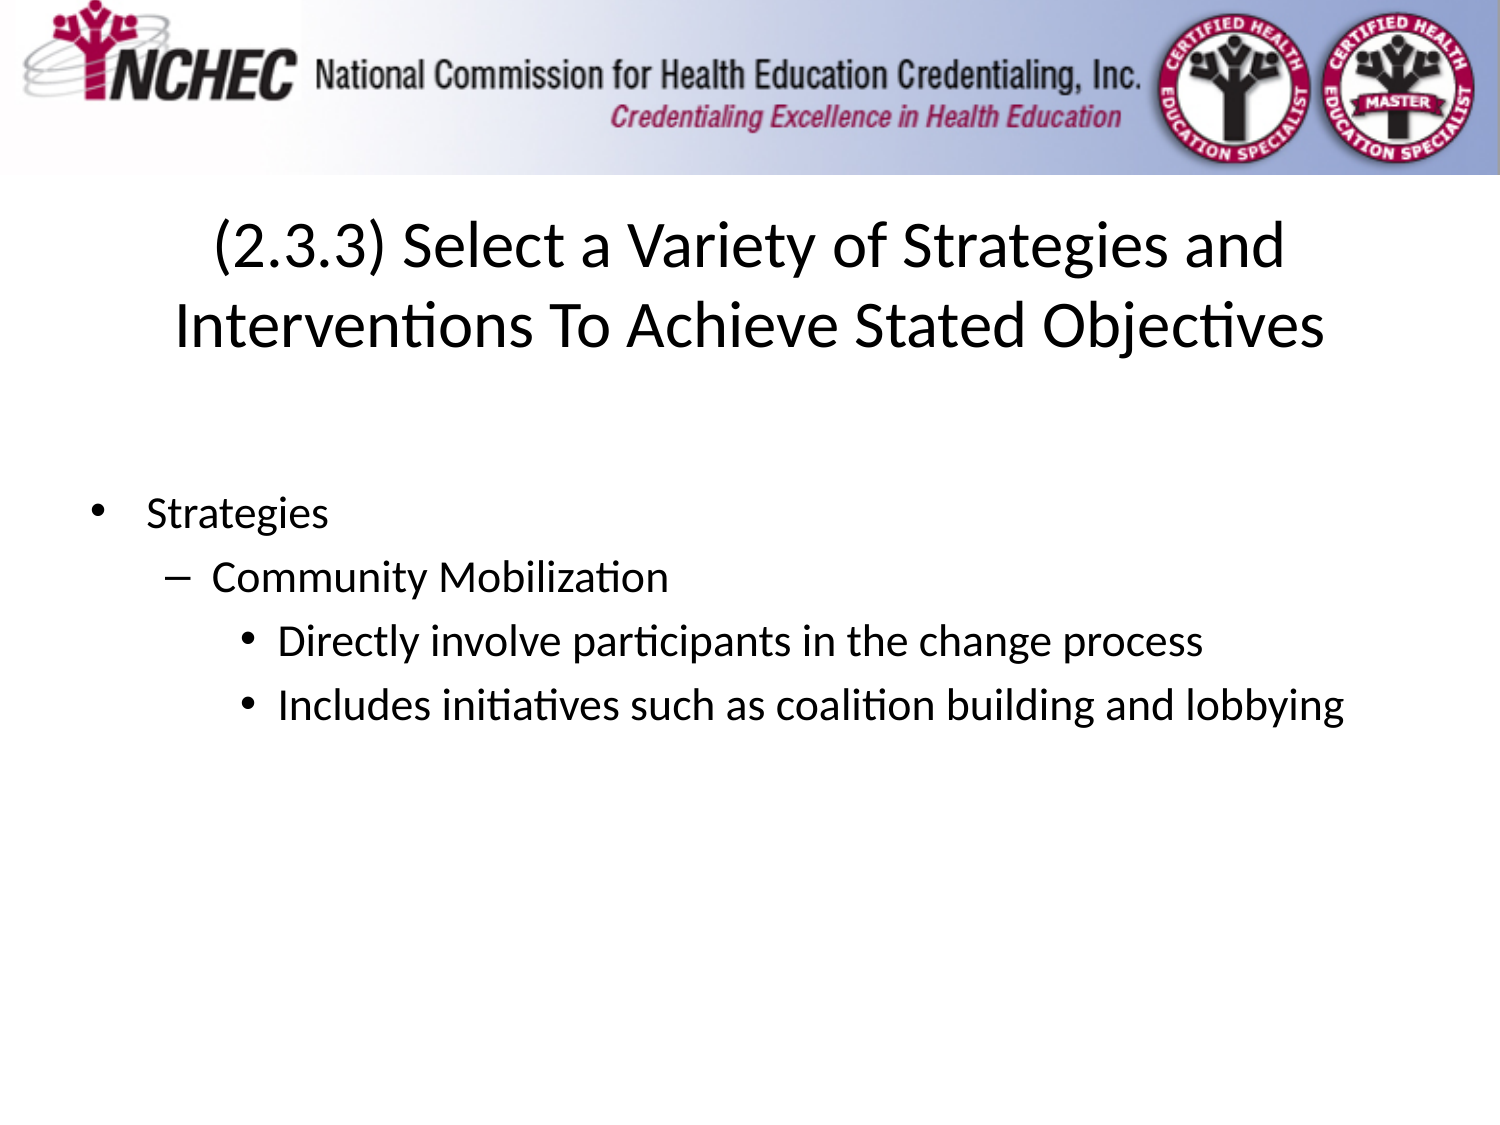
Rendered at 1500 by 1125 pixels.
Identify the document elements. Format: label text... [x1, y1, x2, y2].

list Strategies Community Mobilization Directly involve participants in the change process Includes initiatives such as coalition building and lobbying [75, 474, 1425, 1068]
title (2.3.3) Select a Variety of Strategies and Interventions To Achieve Stated Objectives [75, 187, 1425, 375]
picture [0, 0, 1500, 176]
